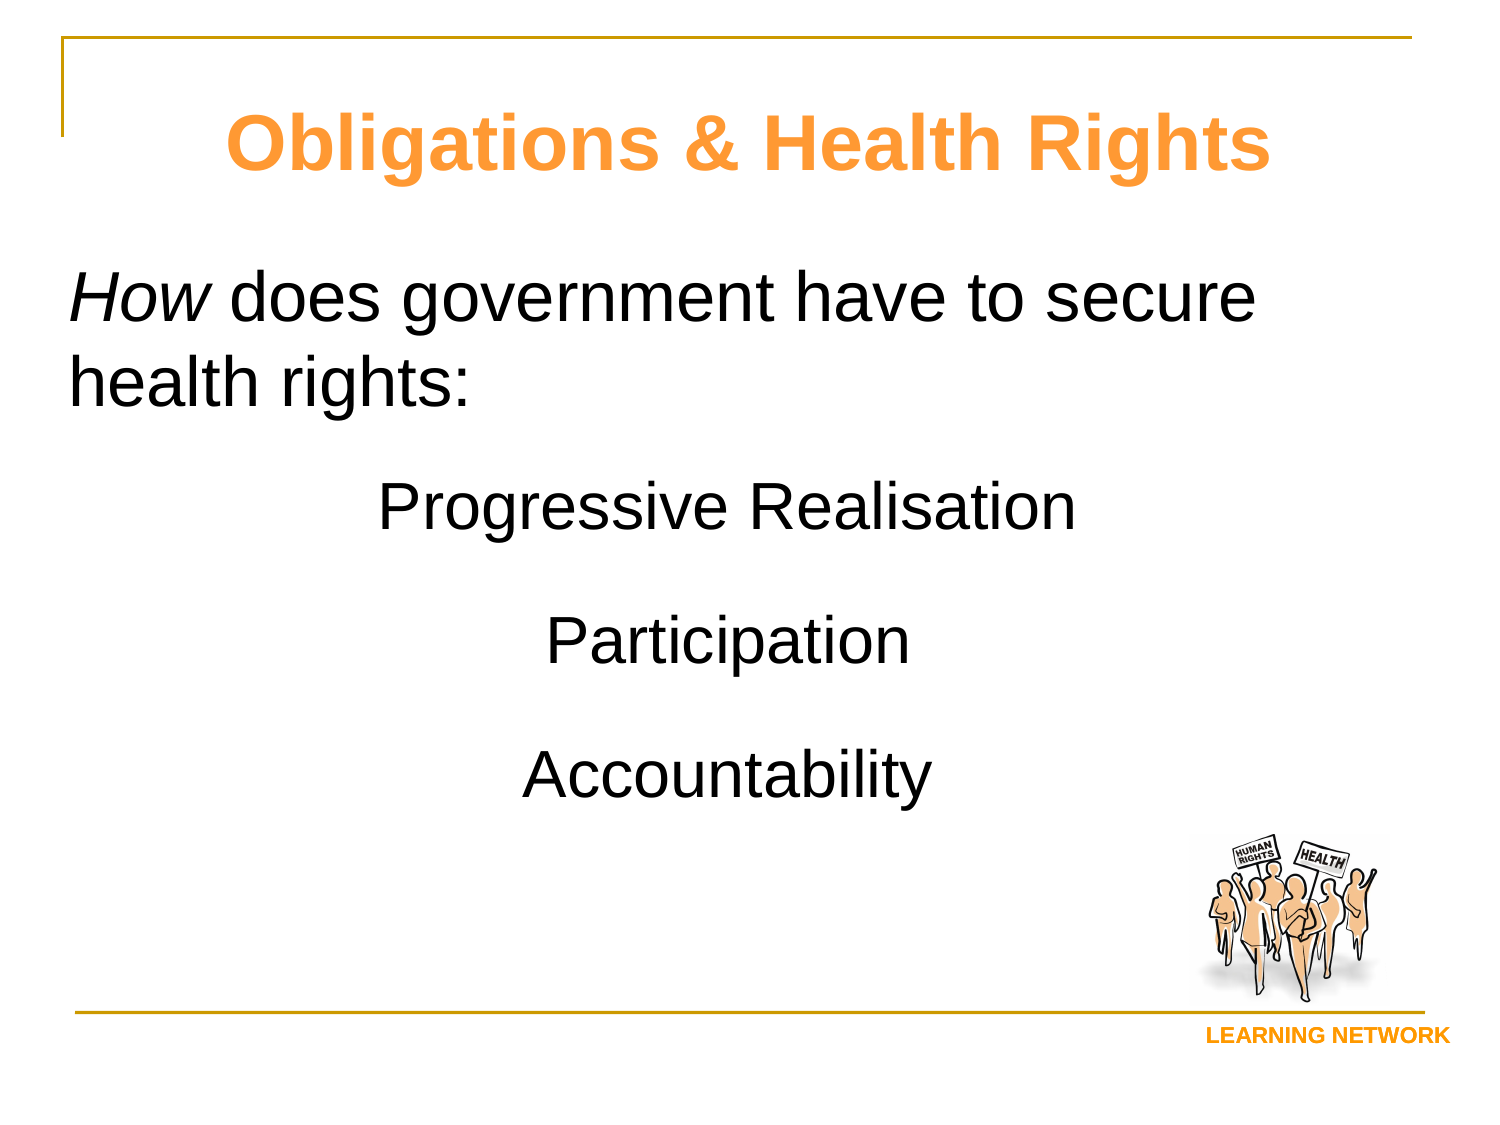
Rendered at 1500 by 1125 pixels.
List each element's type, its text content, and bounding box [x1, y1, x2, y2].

list How does government have to secure health rights: Progressive Realisation Participation Accountability [53, 243, 1404, 1012]
picture [1189, 833, 1471, 1061]
title Obligations & Health Rights [75, 45, 1425, 233]
